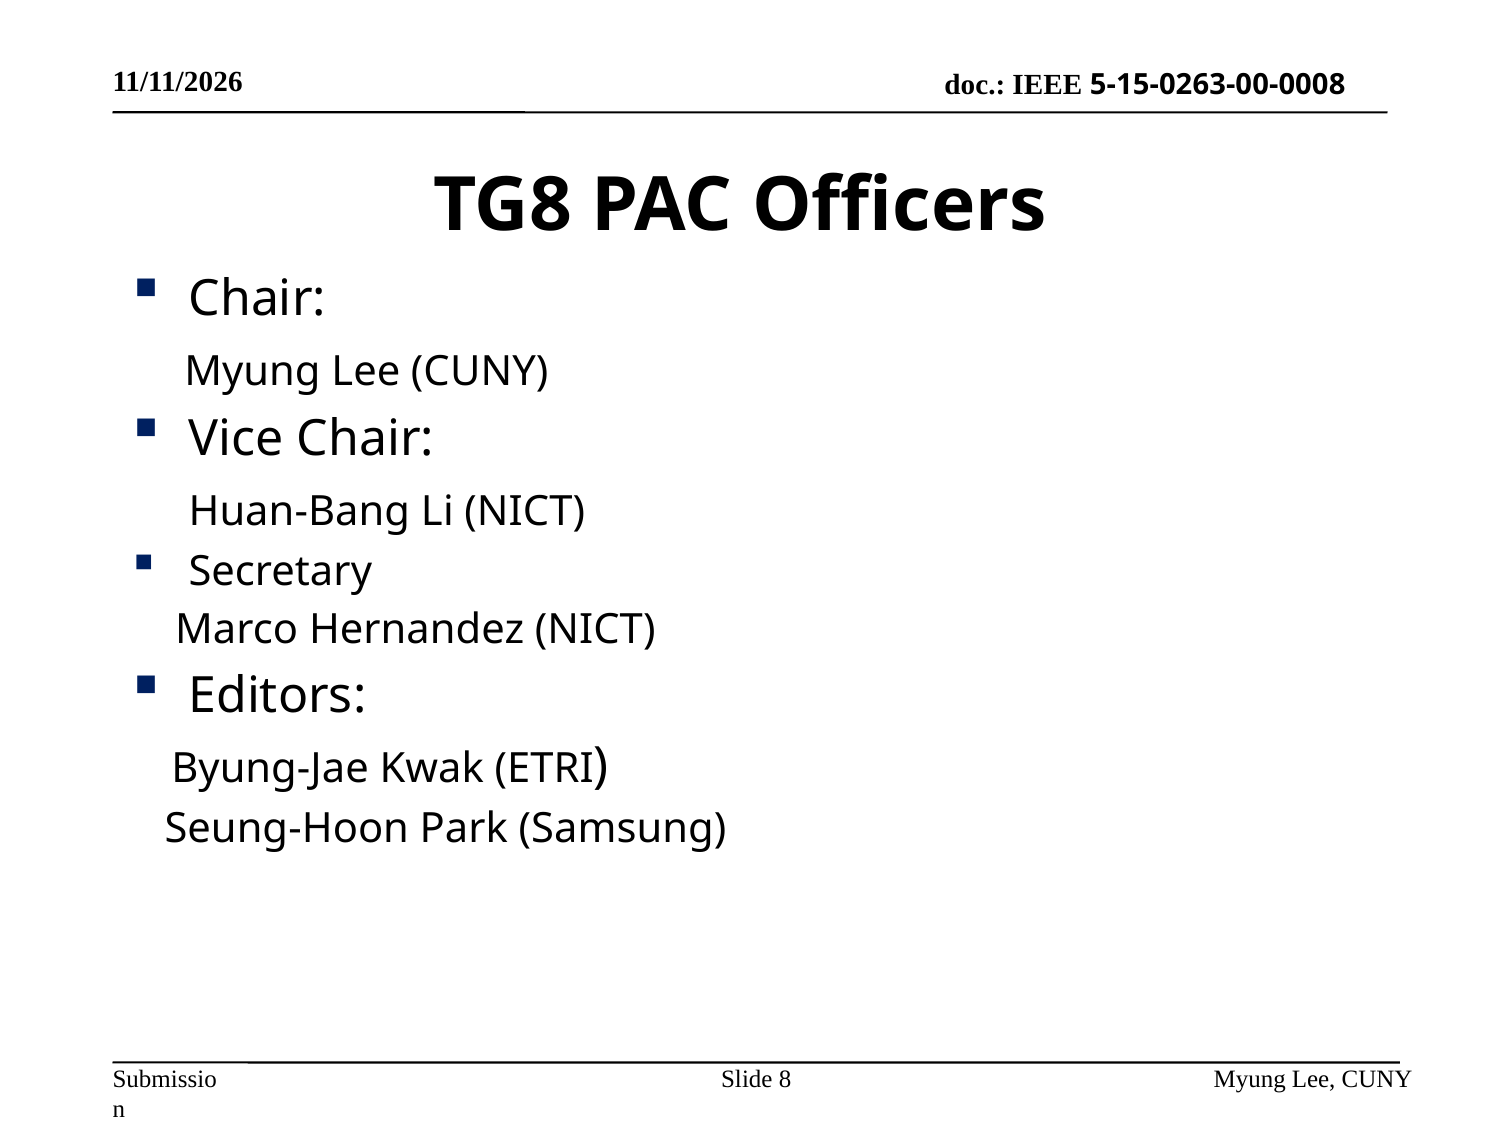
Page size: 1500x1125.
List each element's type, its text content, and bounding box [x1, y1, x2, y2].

list Chair: Myung Lee (CUNY) Vice Chair: Huan-Bang Li (NICT) Secretary Marco Hernandez (NICT) Editors: Byung-Jae Kwak (ETRI) Seung-Hoon Park (Samsung) [116, 257, 1393, 934]
slide_number Slide 8 [712, 1061, 800, 1093]
footer Myung Lee, CUNY [855, 1061, 1413, 1124]
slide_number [112, 61, 376, 98]
title TG8 PAC Officers [112, 112, 1388, 288]
